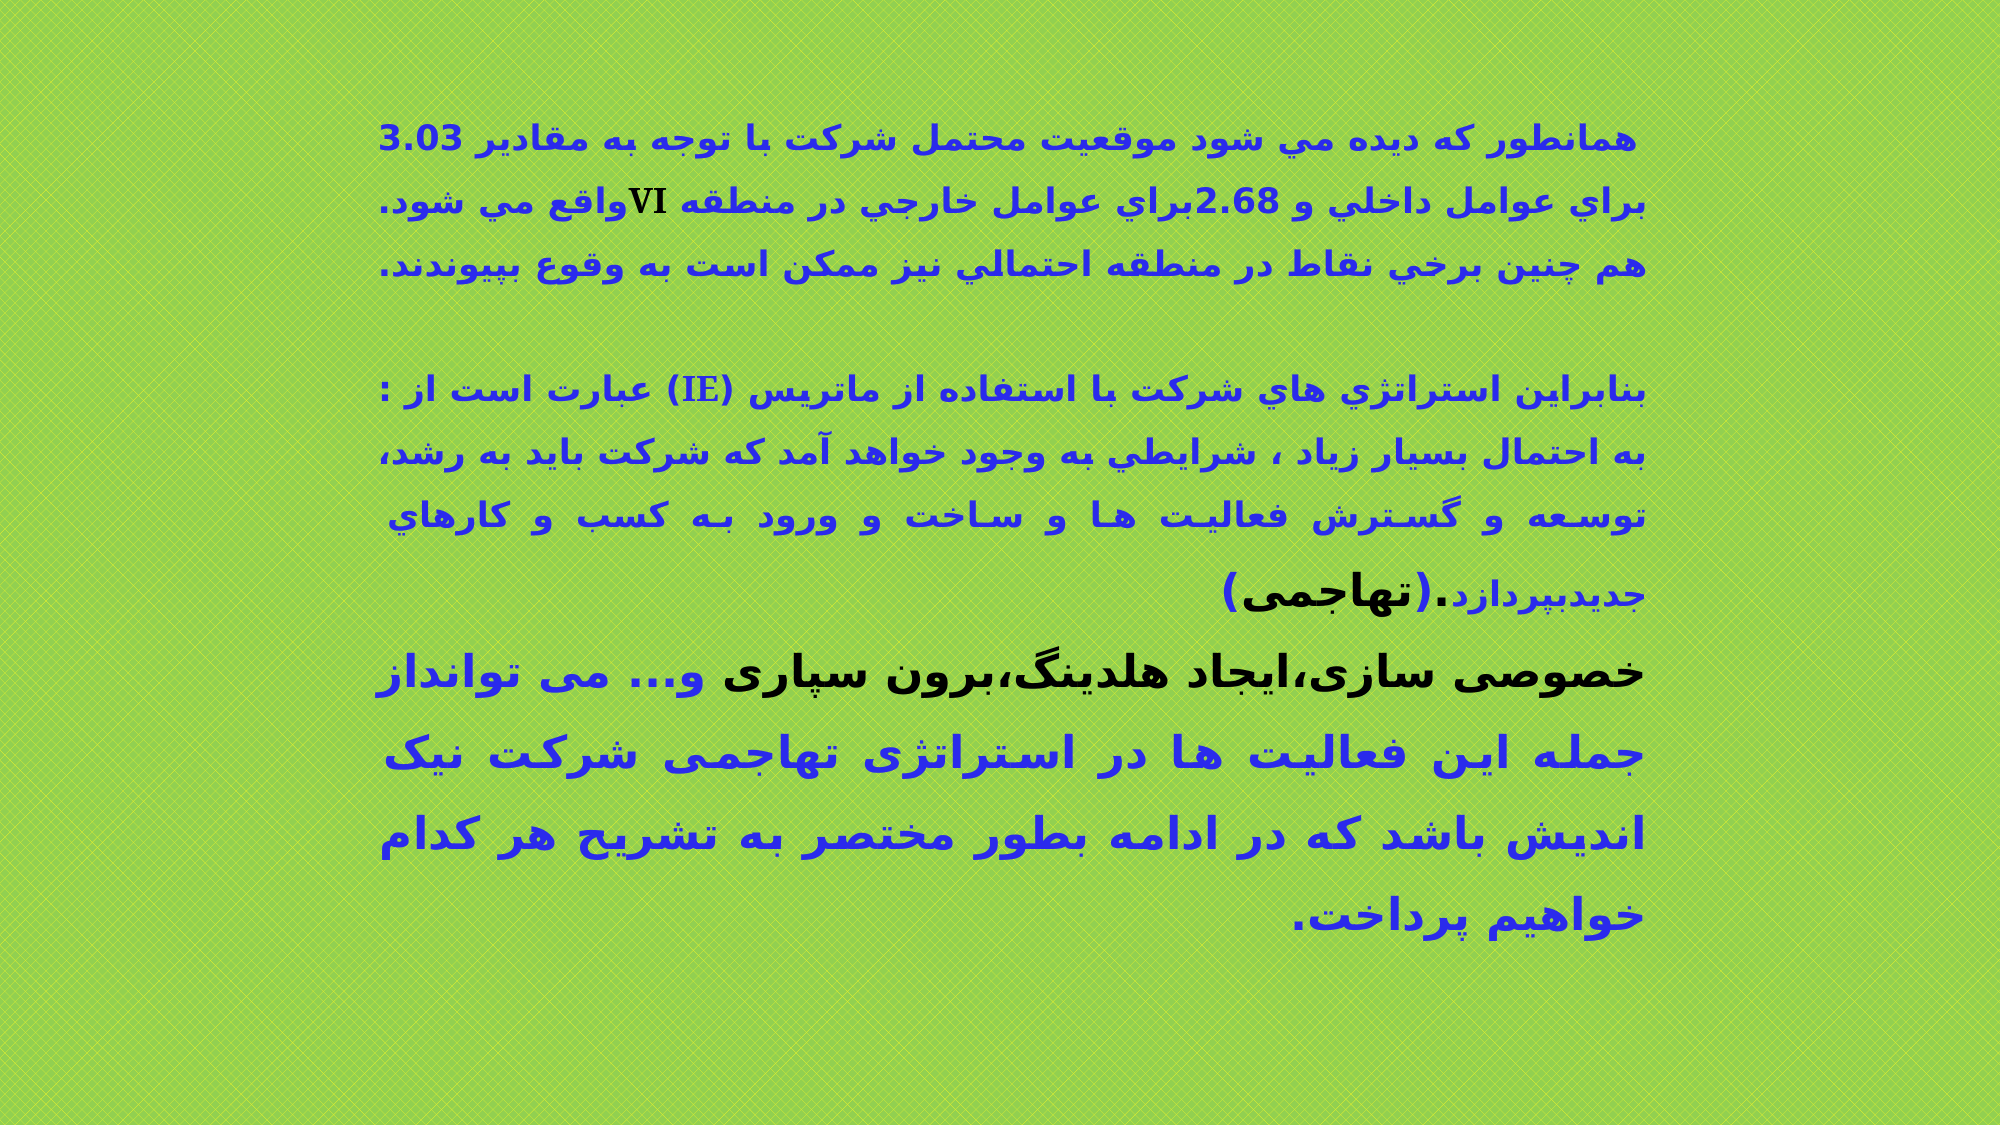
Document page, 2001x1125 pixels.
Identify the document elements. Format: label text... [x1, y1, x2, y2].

list همانطور كه ديده مي شود موقعيت محتمل شركت با توجه به مقادير 3.03 براي عوامل داخلي و 2.68براي عوامل خارجي در منطقه VIواقع مي شود. هم چنين برخي نقاط در منطقه احتمالي نيز ممكن است به وقوع بپيوندند. بنابراين استراتژي هاي شركت با استفاده از ماتريس (IE) عبارت است از : به احتمال بسيار زياد ، شرايطي به وجود خواهد آمد كه شركت بايد به رشد، توسعه و گسترش فعاليت ها و ساخت و ورود به كسب و كارهاي جديدبپردازد.(تهاجمی) خصوصی سازی،ایجاد هلدینگ،برون سپاری و... می توانداز جمله این فعالیت ها در استراتژی تهاجمی شرکت نیک اندیش باشد که در ادامه بطور مختصر به تشریح هر کدام خواهیم پرداخت. [362, 87, 1663, 962]
